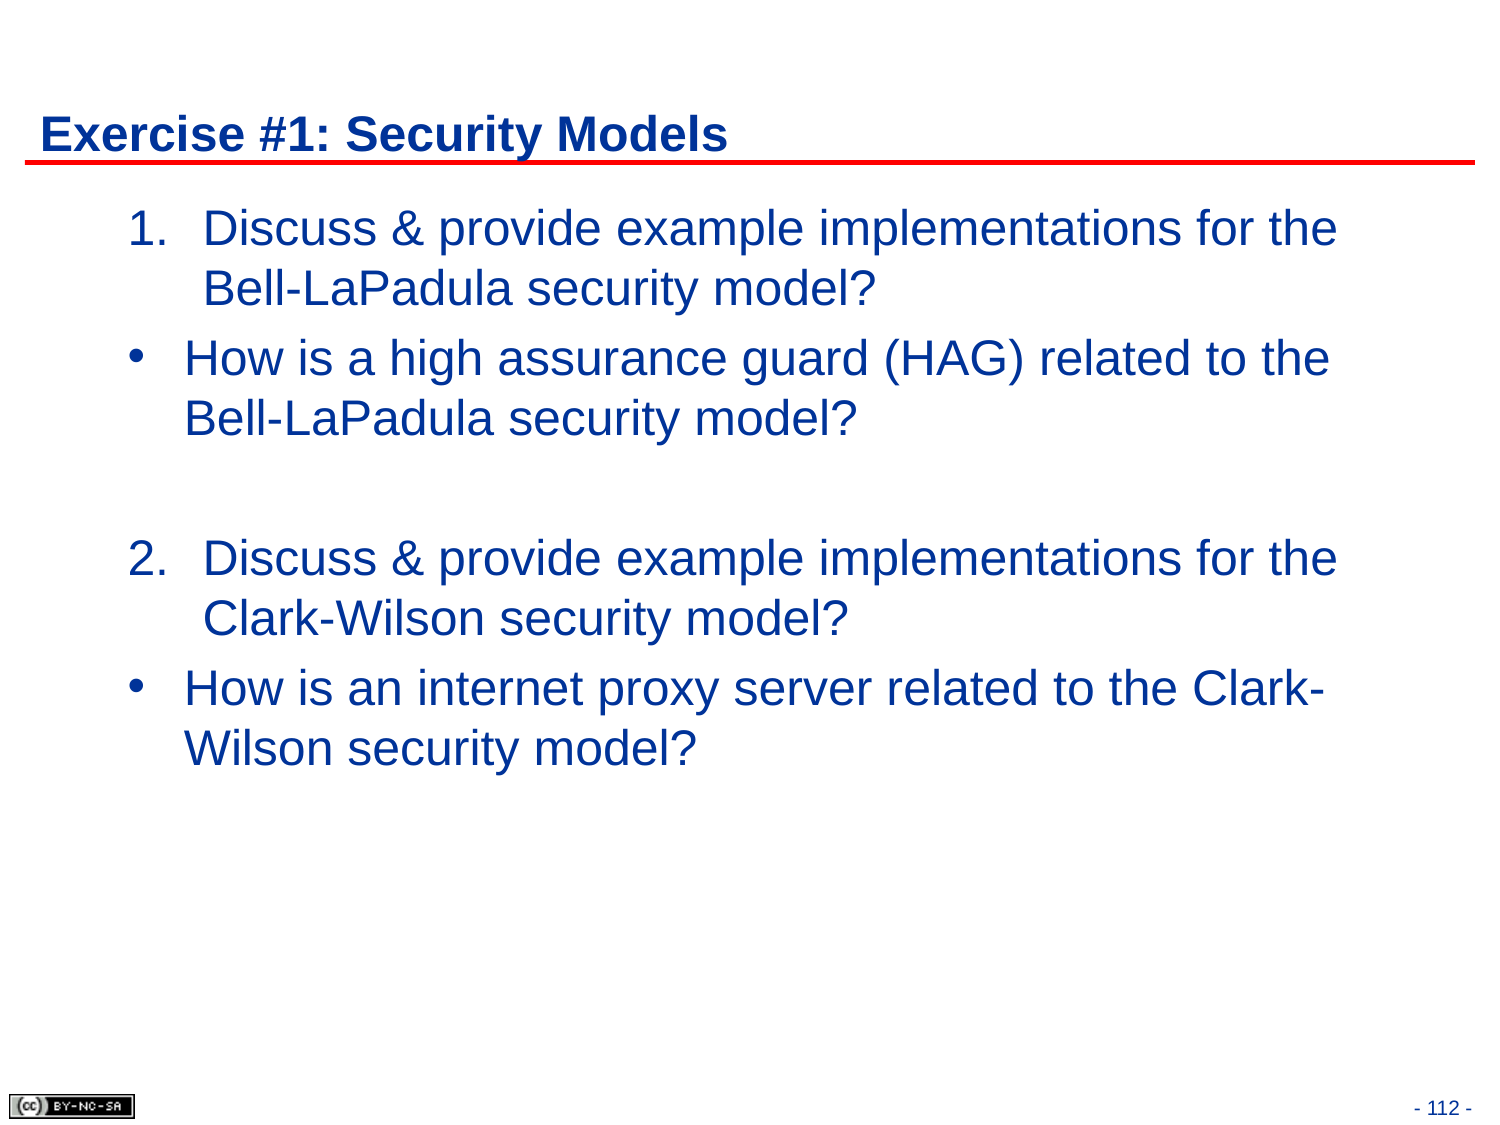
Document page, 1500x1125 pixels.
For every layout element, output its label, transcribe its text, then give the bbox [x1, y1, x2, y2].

list Discuss & provide example implementations for the Bell-LaPadula security model? How is a high assurance guard (HAG) related to the Bell-LaPadula security model? Discuss & provide example implementations for the Clark-Wilson security model? How is an internet proxy server related to the Clark-Wilson security model? [112, 187, 1388, 1063]
slide_number - 112 - [1287, 1087, 1488, 1125]
picture [9, 1094, 135, 1119]
title Exercise #1: Security Models [24, 0, 1476, 169]
